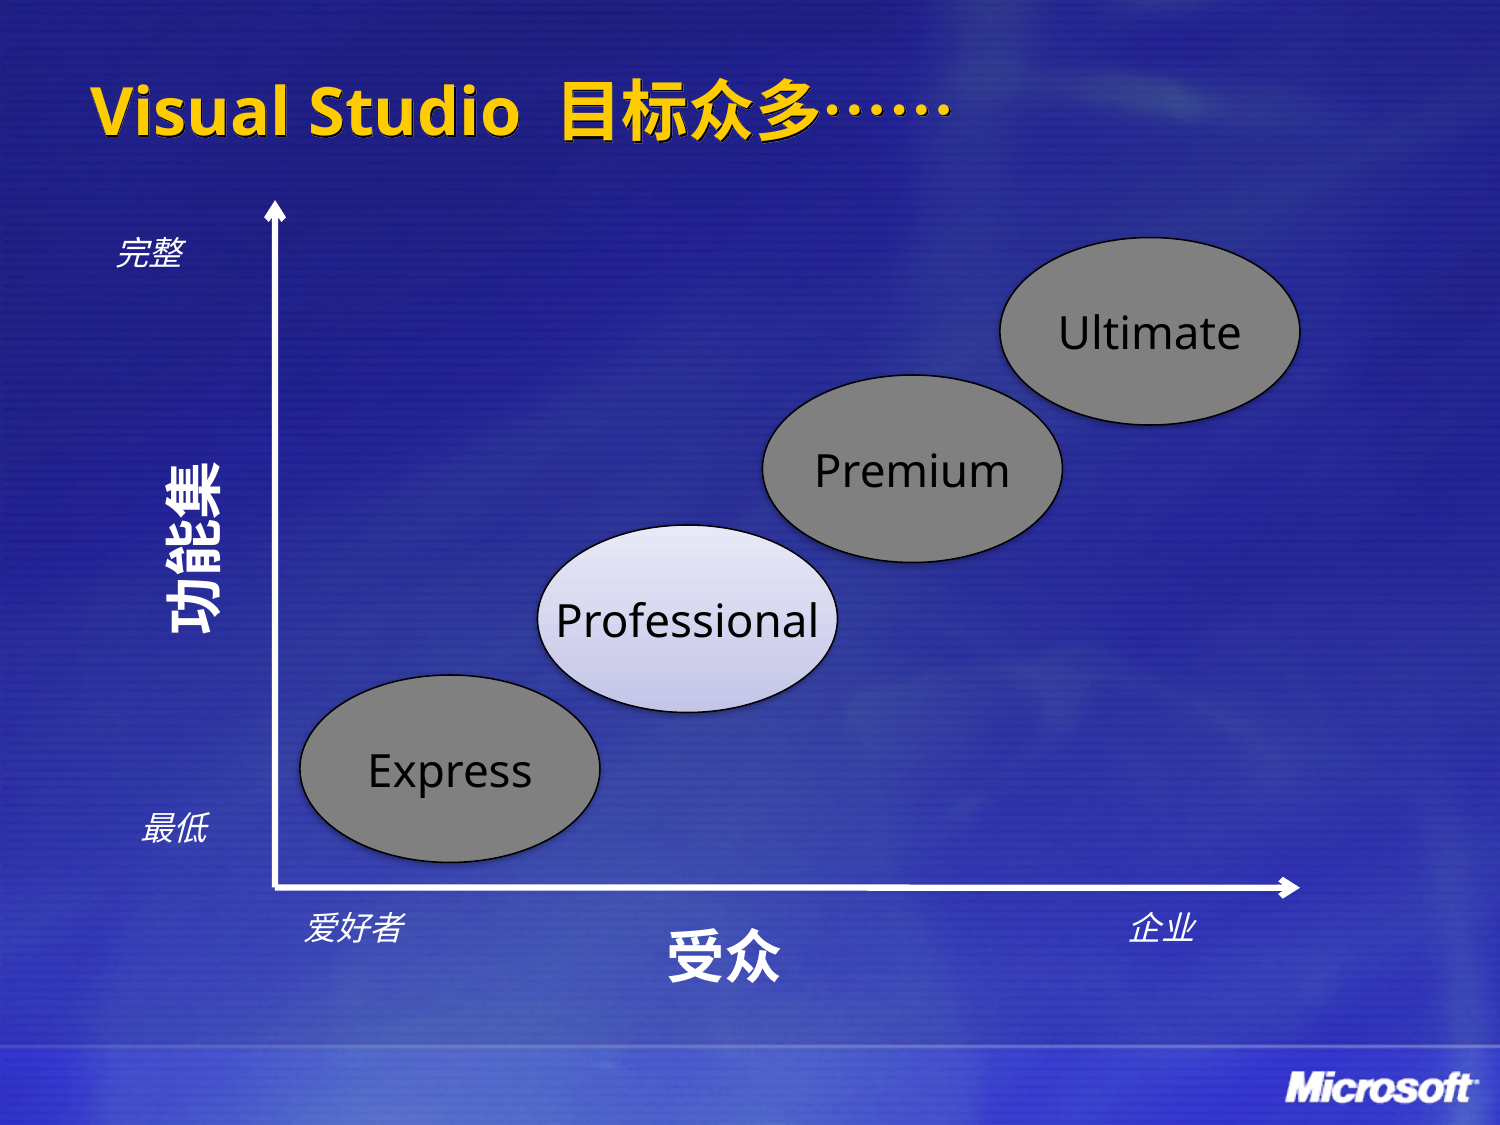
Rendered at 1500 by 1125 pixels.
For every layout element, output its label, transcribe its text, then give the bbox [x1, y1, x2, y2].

picture [0, 0, 1500, 1125]
text_box Professional [536, 524, 839, 714]
text_box 完整 [100, 224, 197, 280]
text_box Premium [761, 374, 1064, 564]
text_box 最低 [125, 799, 222, 855]
text_box 功能集 [150, 553, 235, 651]
text_box 功能集 [150, 446, 235, 543]
title Visual Studio 目标众多…… [74, 14, 1426, 203]
text_box Express [299, 674, 601, 864]
text_box 爱好者 [288, 899, 418, 955]
text_box Ultimate [999, 236, 1301, 426]
text_box 受众 [651, 912, 798, 998]
text_box 企业 [1113, 899, 1210, 955]
